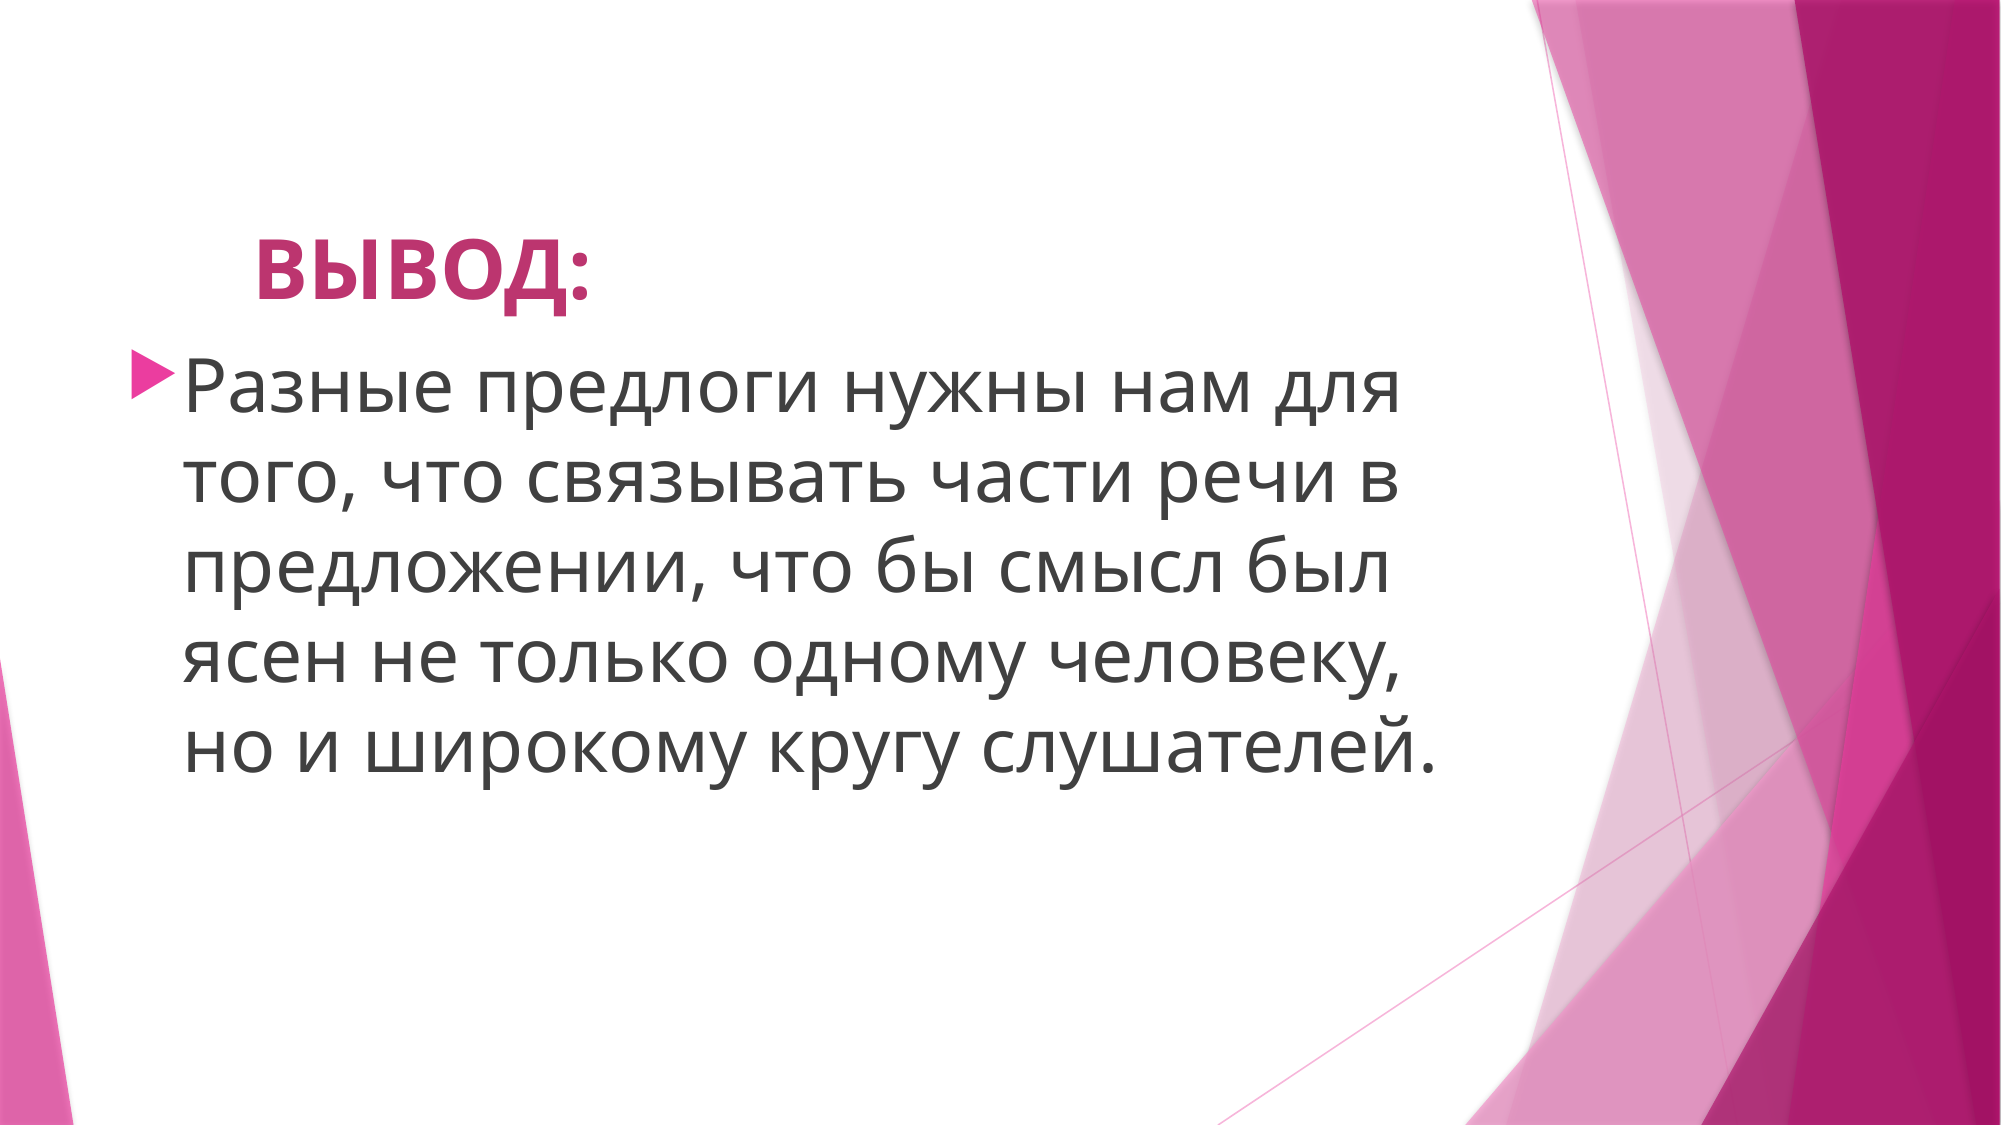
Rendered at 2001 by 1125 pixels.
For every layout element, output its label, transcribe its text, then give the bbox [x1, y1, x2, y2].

list ВЫВОД: Разные предлоги нужны нам для того, что связывать части речи в предложении, что бы смысл был ясен не только одному человеку, но и широкому кругу слушателей. [111, 208, 1522, 991]
